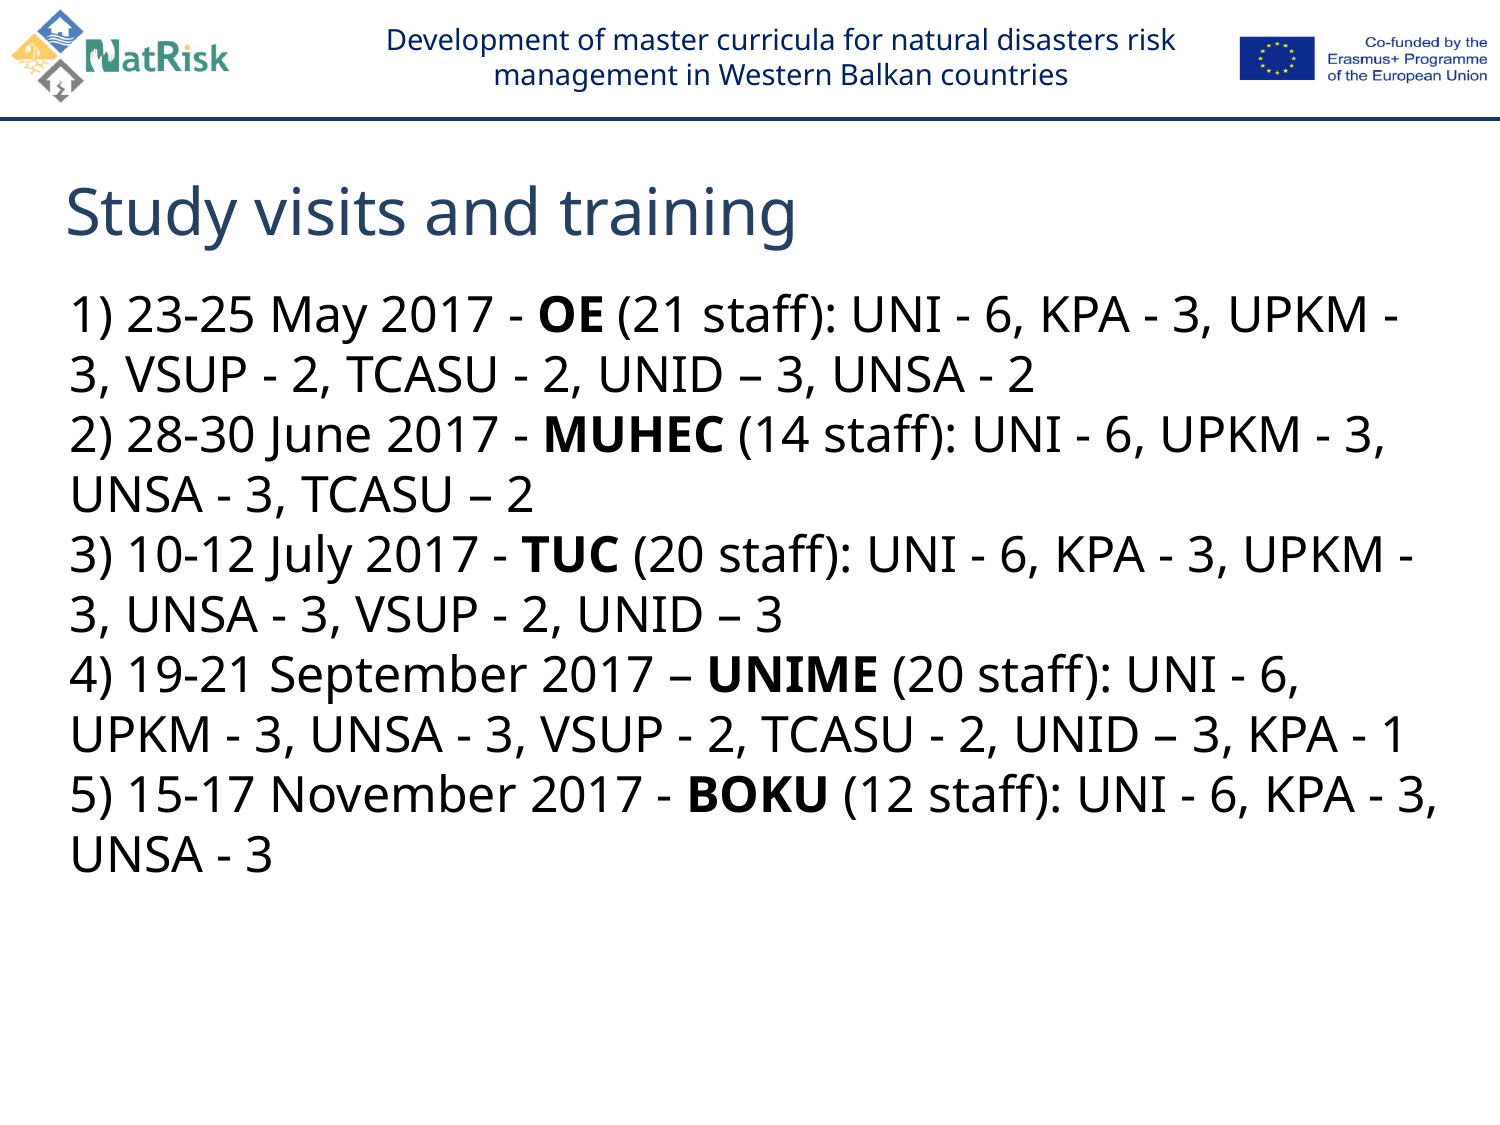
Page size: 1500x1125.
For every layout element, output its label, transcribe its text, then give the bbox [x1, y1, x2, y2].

picture [1224, 24, 1500, 93]
text_box Study visits and training [49, 162, 1100, 257]
text_box 1) 23-25 May 2017 - OE (21 staff): UNI - 6, KPA - 3, UPKM - 3, VSUP - 2, TCASU - 2, UNID – 3, UNSA - 2 2) 28-30 June 2017 - MUHEC (14 staff): UNI - 6, UPKM - 3, UNSA - 3, TCASU – 2 3) 10-12 July 2017 - TUC (20 staff): UNI - 6, KPA - 3, UPKM - 3, UNSA - 3, VSUP - 2, UNID – 3 4) 19-21 September 2017 – UNIME (20 staff): UNI - 6, UPKM - 3, UNSA - 3, VSUP - 2, TCASU - 2, UNID – 3, KPA - 1 5) 15-17 November 2017 - BOKU (12 staff): UNI - 6, KPA - 3, UNSA - 3 [55, 274, 1462, 890]
picture [0, 0, 238, 113]
text_box Development of master curricula for natural disasters risk management in Western Balkan countries [324, 24, 1223, 88]
